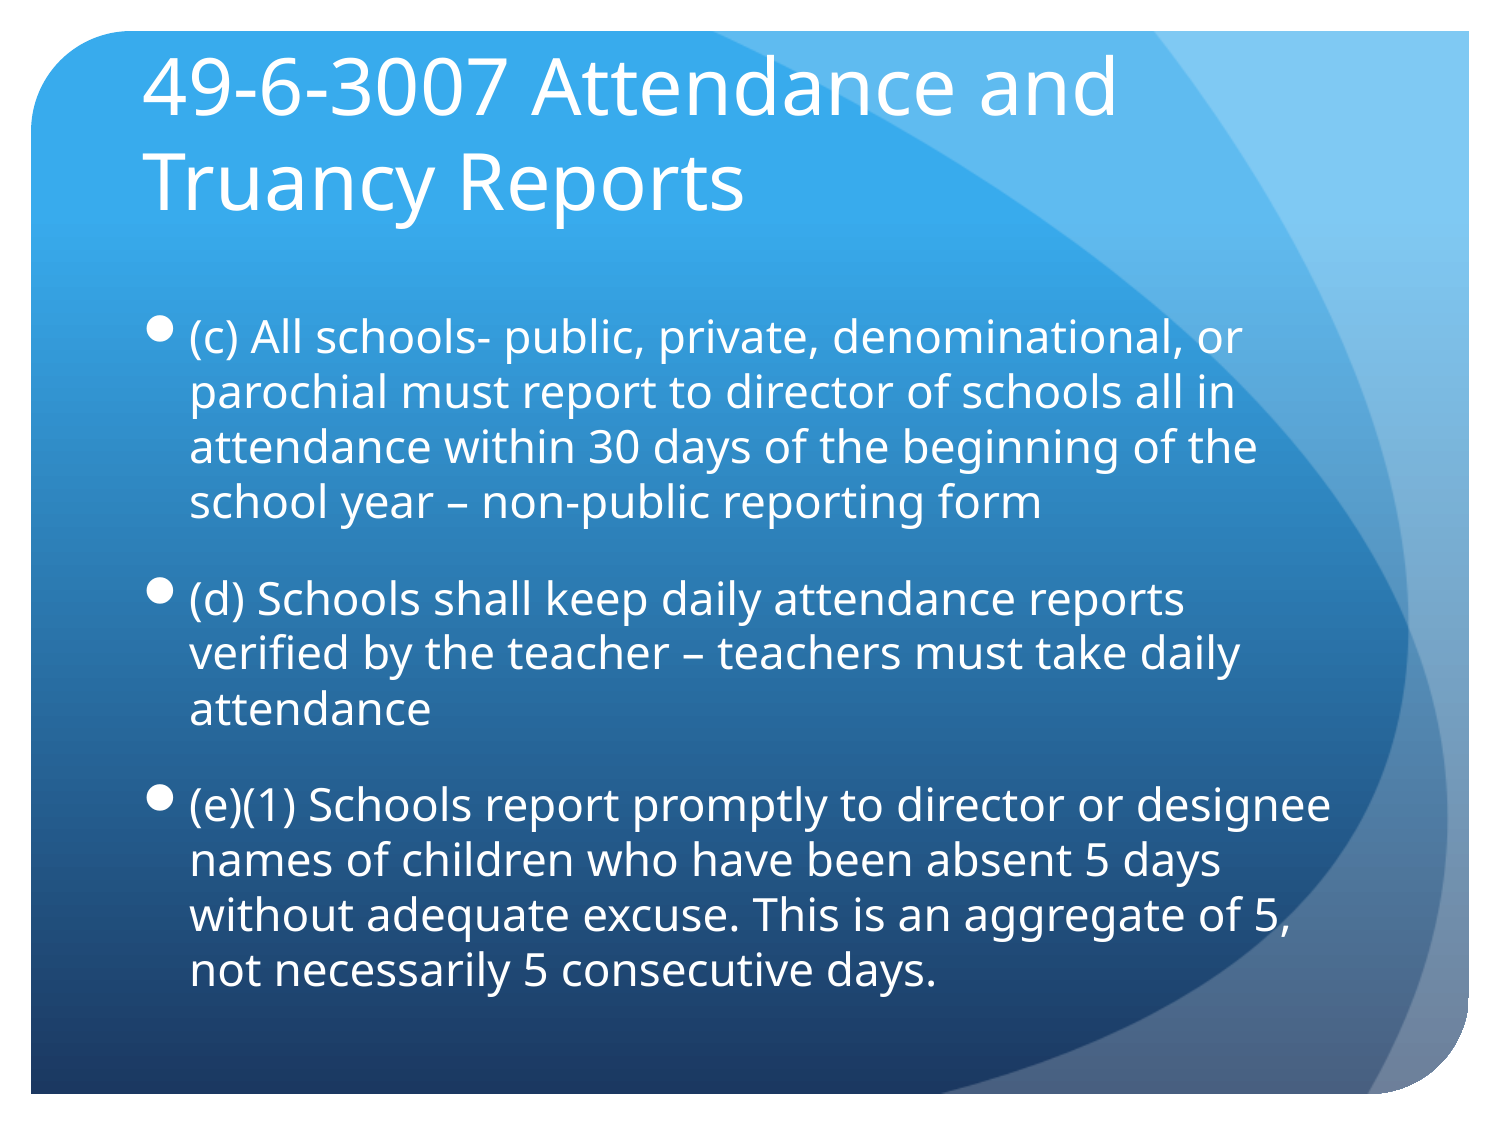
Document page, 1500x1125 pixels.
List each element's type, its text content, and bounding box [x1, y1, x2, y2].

picture [24, 30, 1473, 1094]
list (c) All schools- public, private, denominational, or parochial must report to director of schools all in attendance within 30 days of the beginning of the school year – non-public reporting form (d) Schools shall keep daily attendance reports verified by the teacher – teachers must take daily attendance (e)(1) Schools report promptly to director or designee names of children who have been absent 5 days without adequate excuse. This is an aggregate of 5, not necessarily 5 consecutive days. [127, 299, 1372, 991]
title 49-6-3007 Attendance and Truancy Reports [127, 62, 1372, 234]
